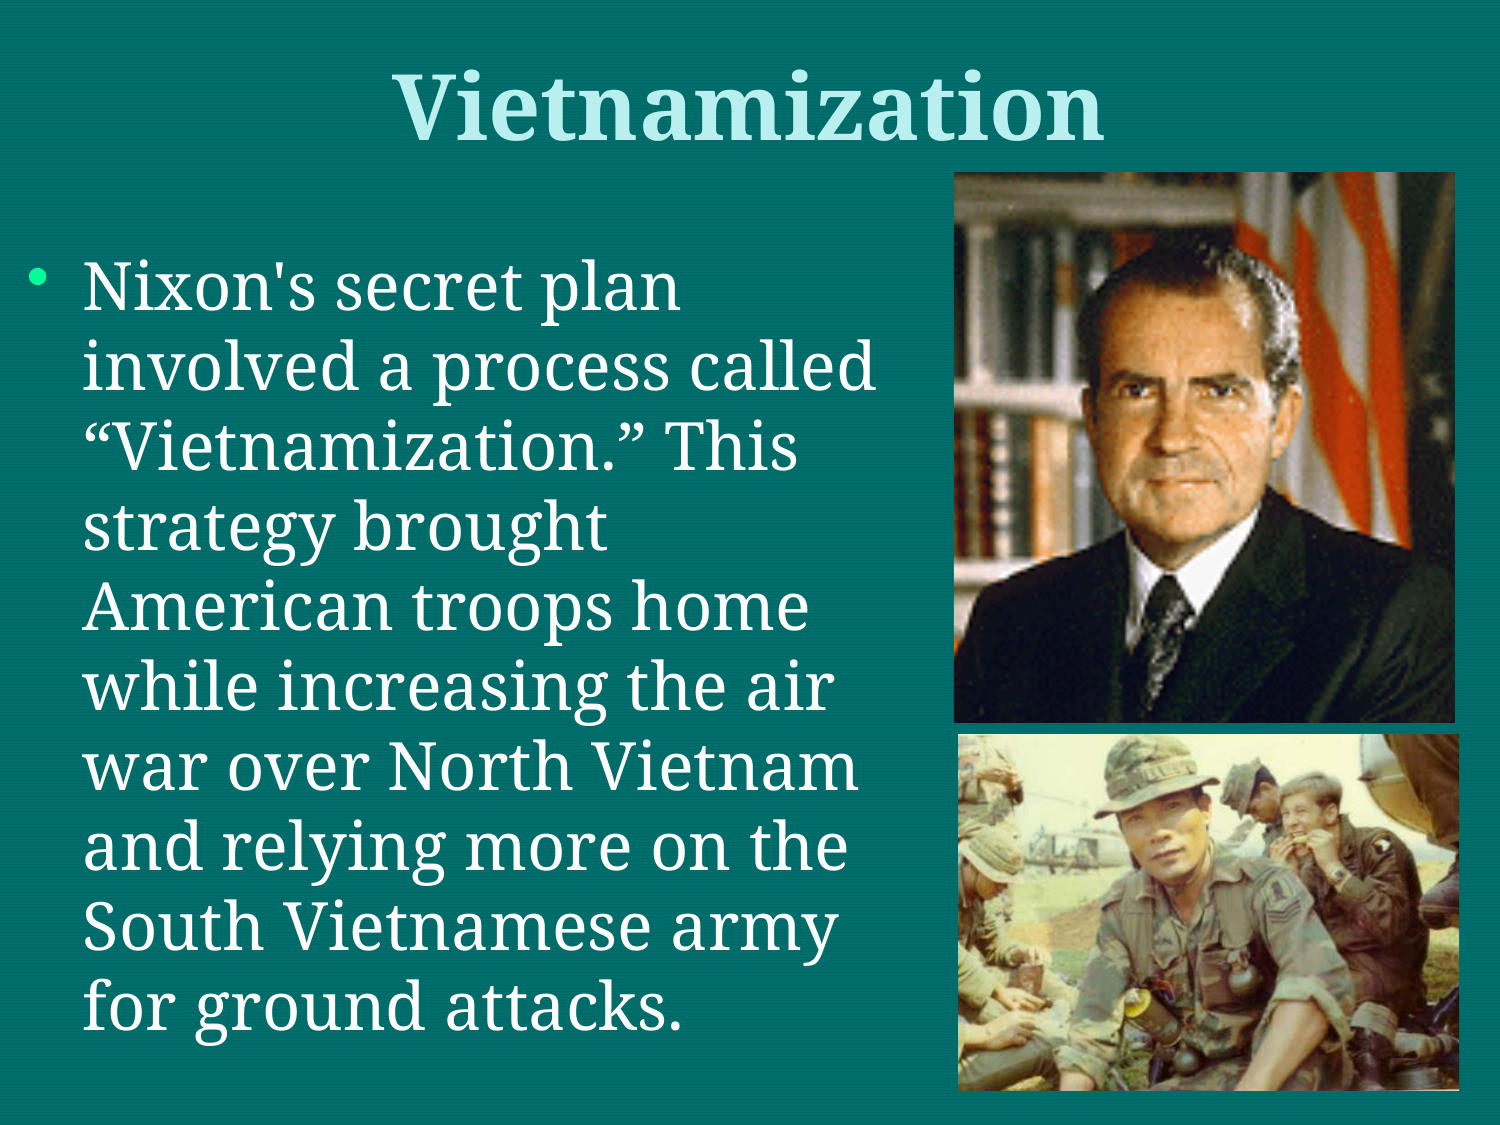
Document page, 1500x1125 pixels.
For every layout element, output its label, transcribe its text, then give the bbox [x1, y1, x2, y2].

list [957, 734, 1460, 1092]
list Nixon's secret plan involved a process called “Vietnamization.” This strategy brought American troops home while increasing the air war over North Vietnam and relying more on the South Vietnamese army for ground attacks. [11, 236, 943, 975]
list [953, 172, 1456, 723]
title Vietnamization [74, 9, 1426, 198]
